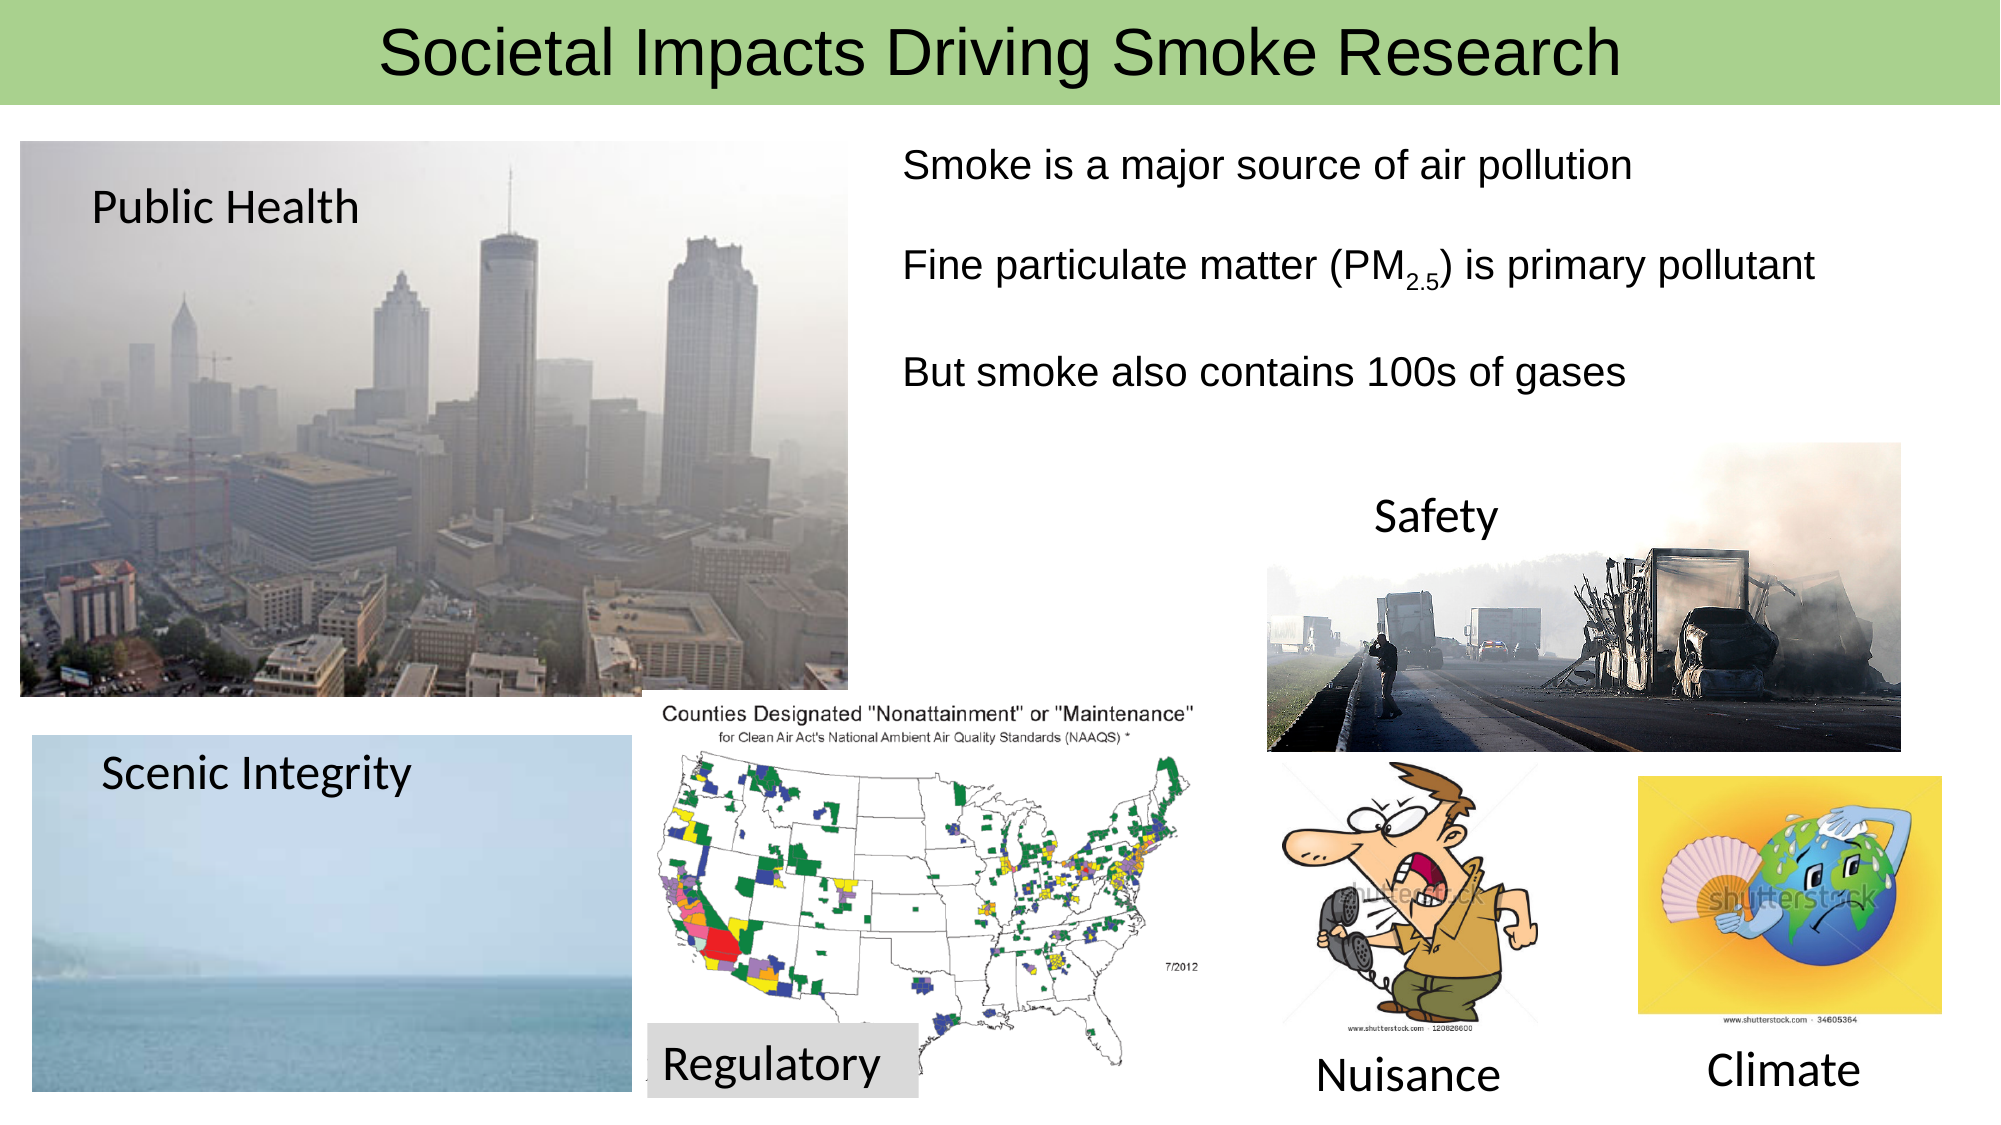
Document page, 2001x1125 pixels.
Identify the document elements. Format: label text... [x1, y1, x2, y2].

picture [20, 141, 1198, 1081]
text_box Smoke is a major source of air pollution Fine particulate matter (PM2.5) is primary pollutant But smoke also contains 100s of gases [887, 130, 1953, 403]
text_box [0, 0, 295, 106]
picture [1262, 431, 1903, 754]
text_box Climate [1692, 1029, 1888, 1105]
text_box Nuisance [1300, 1033, 1540, 1109]
picture [1638, 776, 1942, 1027]
text_box [1706, 0, 2000, 106]
text_box Regulatory [647, 1081, 919, 1098]
picture [1282, 762, 1538, 1034]
picture [32, 735, 632, 1092]
title Societal Impacts Driving Smoke Research [295, 0, 1706, 106]
